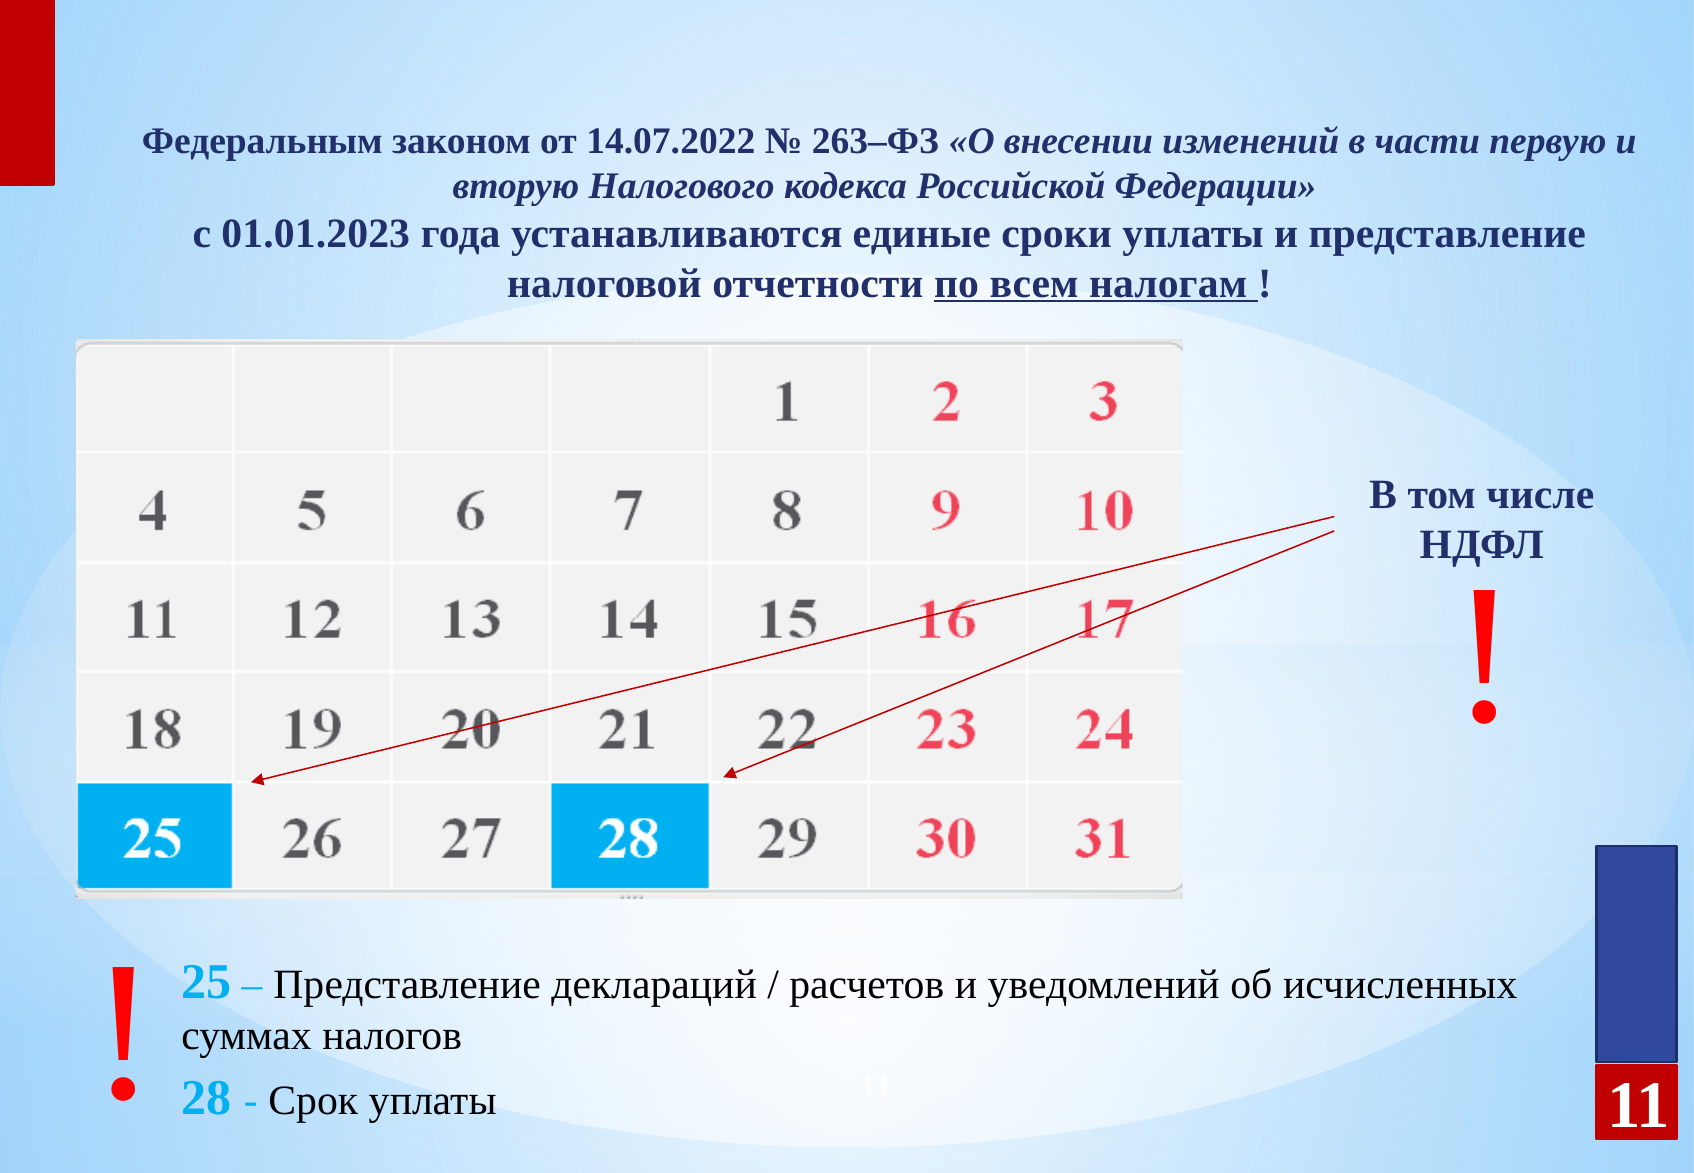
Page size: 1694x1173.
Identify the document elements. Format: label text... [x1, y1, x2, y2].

text_box 11 [1580, 1044, 1694, 1159]
text_box ! [74, 906, 168, 1151]
picture [75, 339, 1183, 900]
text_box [722, 530, 1335, 778]
text_box 25 – Представление деклараций / расчетов и уведомлений об исчисленных суммах налогов 28 - Срок уплаты [166, 940, 1568, 1132]
picture [601, 819, 625, 857]
picture [631, 819, 657, 857]
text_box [250, 516, 1335, 783]
text_box В том числе НДФЛ [1334, 459, 1630, 574]
text_box ! [1435, 508, 1529, 774]
text_box [134, 133, 1655, 401]
text_box Федеральным законом от 14.07.2022 № 263–ФЗ «О внесении изменений в части первую и вторую Налогового кодекса Российской Федерации» с 01.01.2023 года устанавливаются единые сроки уплаты и представление налоговой отчетности по всем налогам ! [123, 64, 1655, 337]
